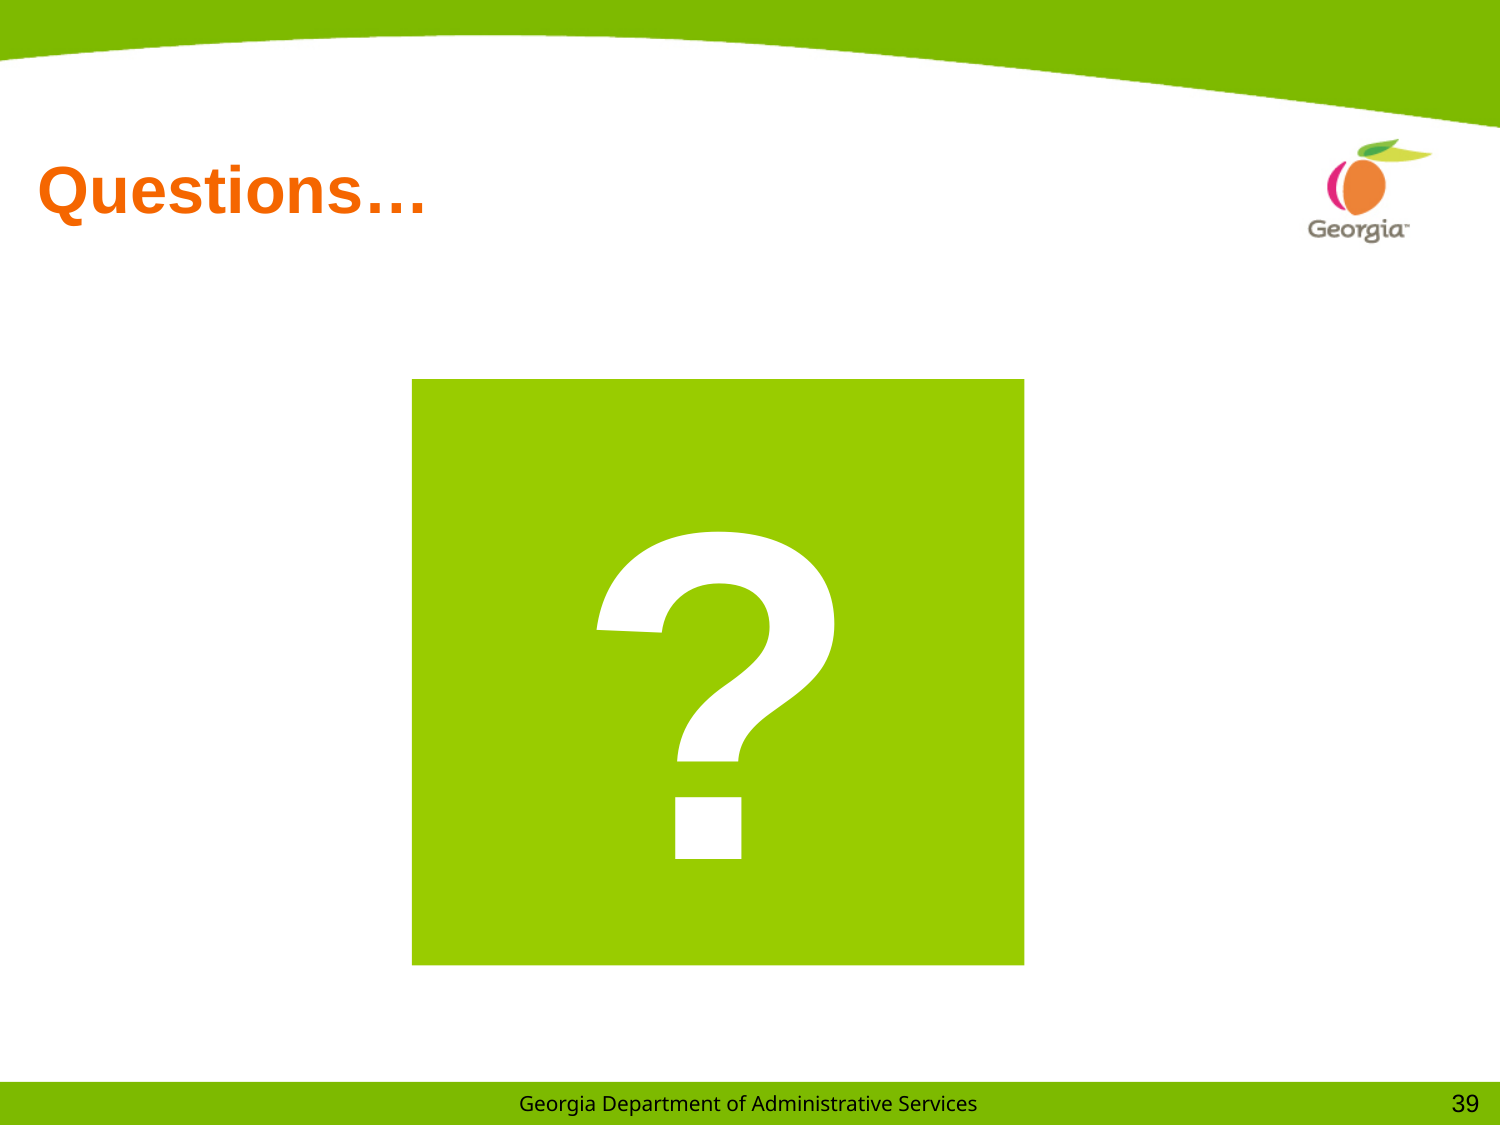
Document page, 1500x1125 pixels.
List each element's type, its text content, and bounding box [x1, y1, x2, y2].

text_box ? [411, 379, 1025, 966]
picture [0, 0, 1500, 1081]
title Questions… [22, 111, 1286, 262]
